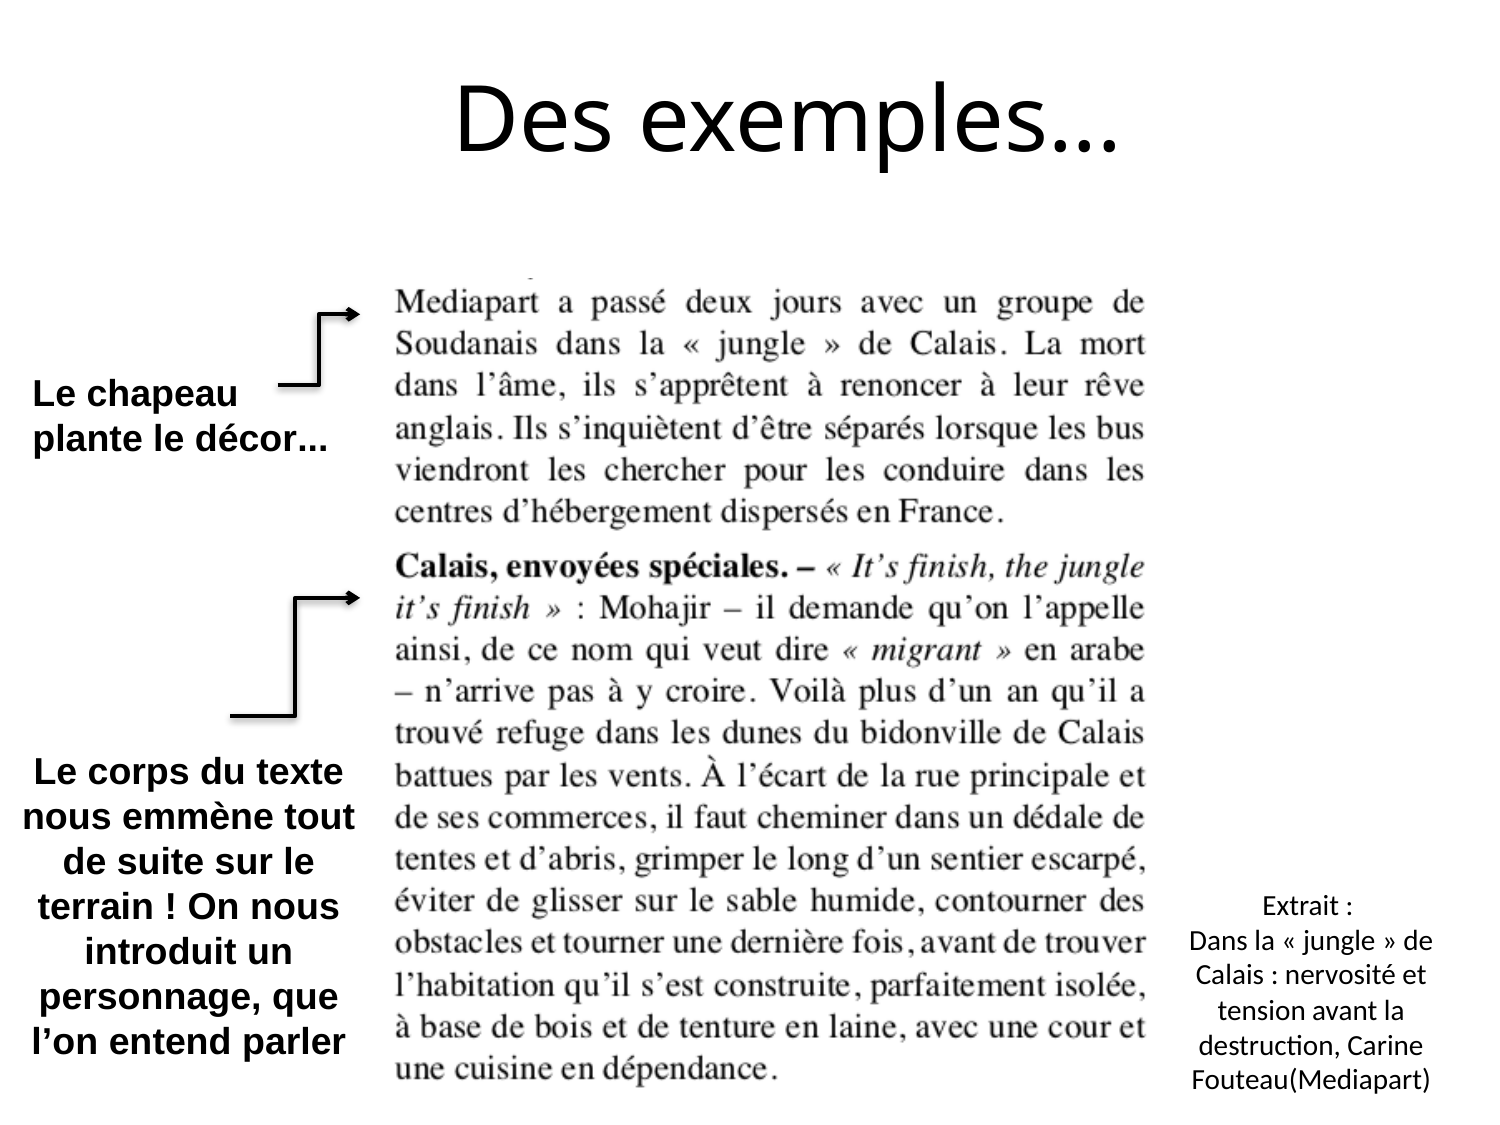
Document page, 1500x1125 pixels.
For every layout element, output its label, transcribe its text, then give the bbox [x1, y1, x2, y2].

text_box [277, 314, 361, 386]
text_box Des exemples... [149, 45, 1425, 185]
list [5, 278, 1500, 1107]
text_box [229, 597, 361, 717]
